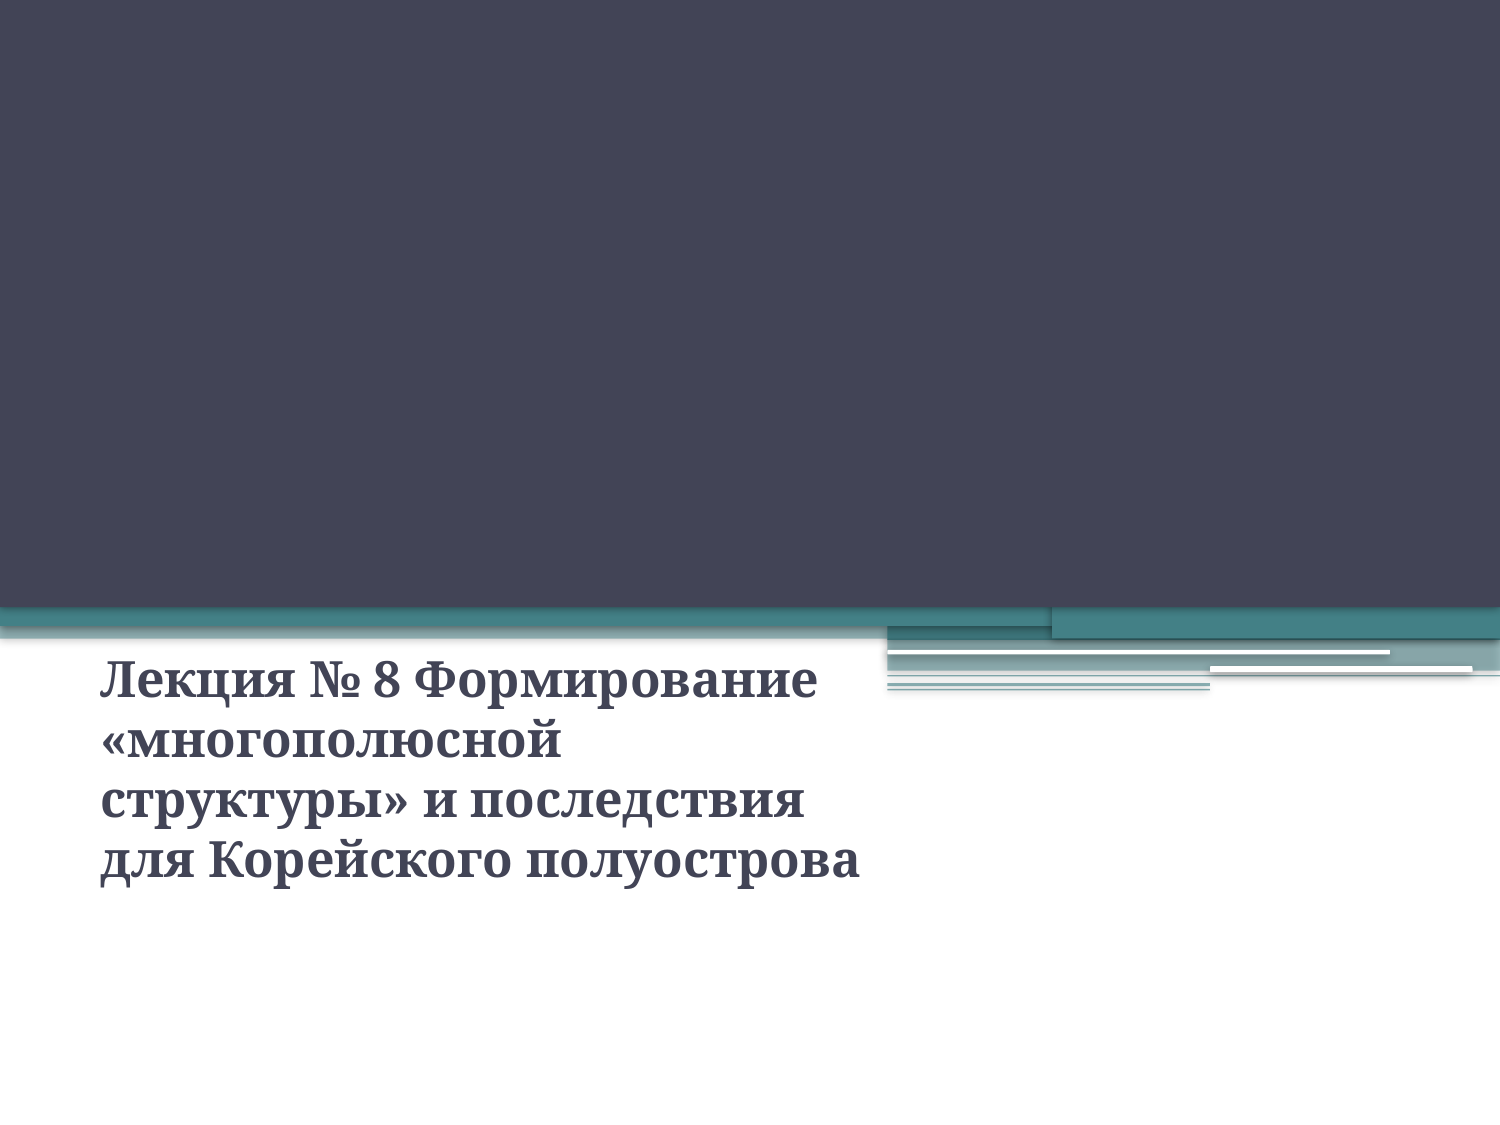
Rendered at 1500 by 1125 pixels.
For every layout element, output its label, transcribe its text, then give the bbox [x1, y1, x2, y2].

subtitle Лекция № 8 Формирование «многополюсной структуры» и последствия для Корейского полуострова [75, 639, 888, 928]
